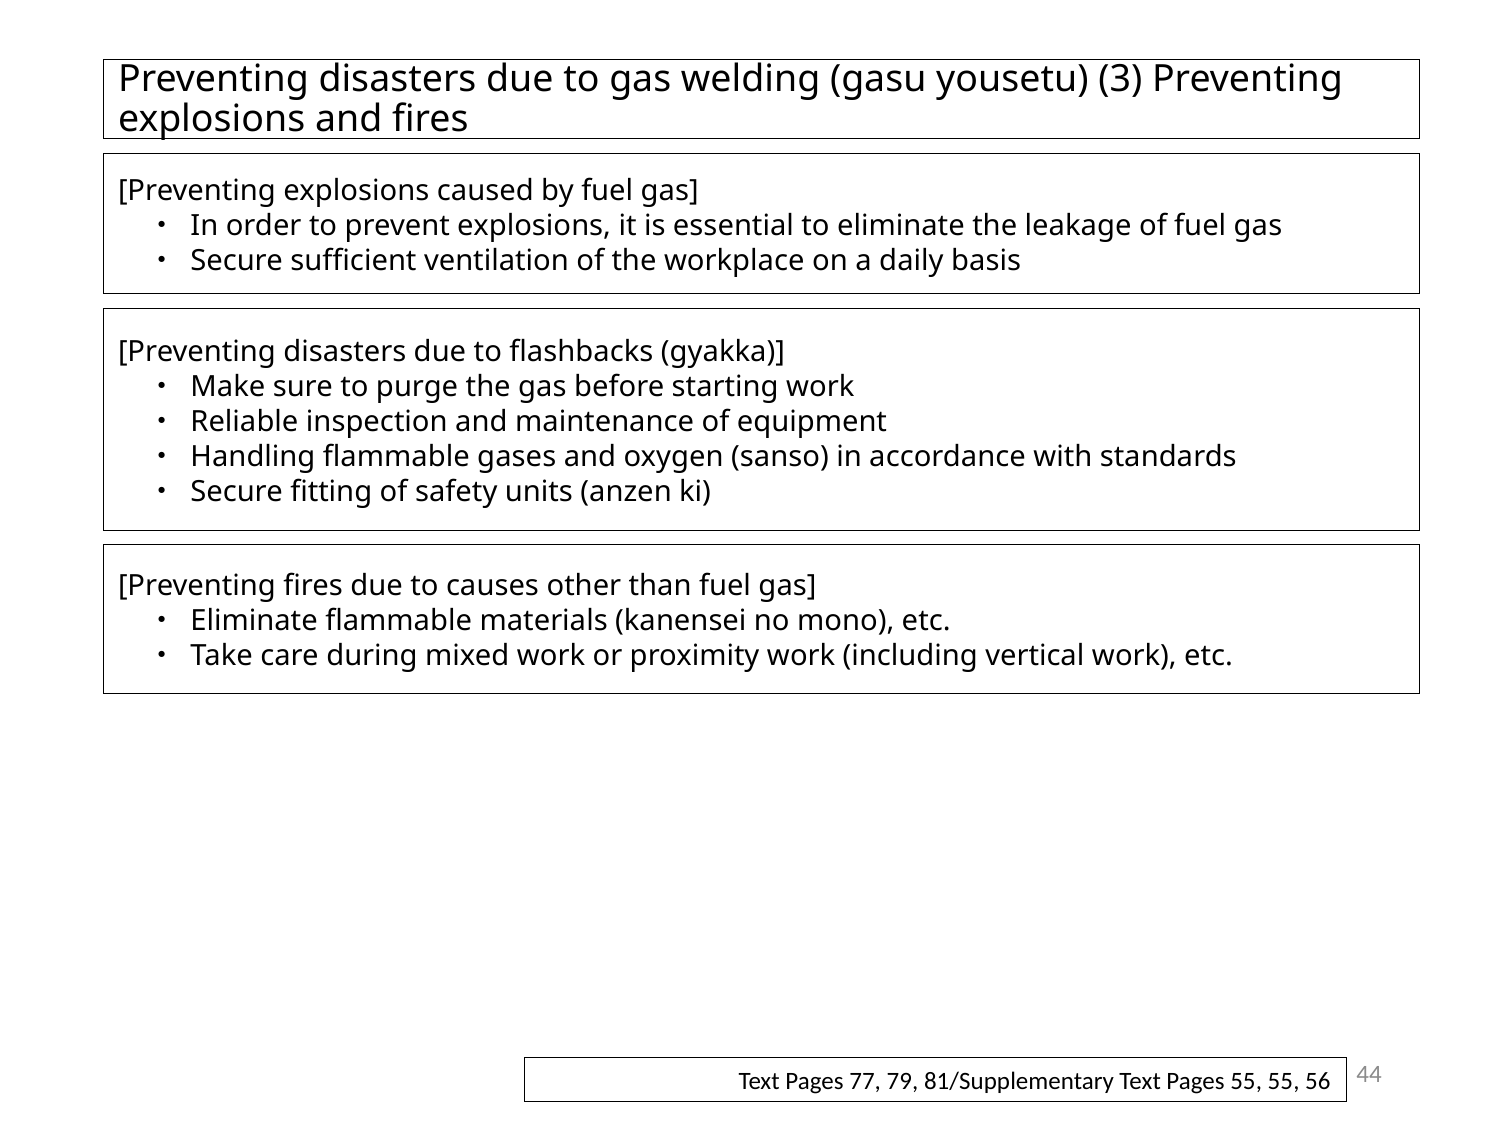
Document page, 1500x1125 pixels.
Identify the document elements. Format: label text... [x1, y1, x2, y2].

title Preventing disasters due to gas welding (gasu yousetu) (3) Preventing explosions and fires [103, 59, 1420, 139]
text_box [Preventing explosions caused by fuel gas] ・ In order to prevent explosions, it is essential to eliminate the leakage of fuel gas ・ Secure sufficient ventilation of the workplace on a daily basis [103, 153, 1420, 294]
text_box [Preventing disasters due to flashbacks (gyakka)] ・ Make sure to purge the gas before starting work ・ Reliable inspection and maintenance of equipment ・ Handling flammable gases and oxygen (sanso) in accordance with standards ・ Secure fitting of safety units (anzen ki) [103, 308, 1420, 531]
text_box Text Pages 77, 79, 81/Supplementary Text Pages 55, 55, 56 [524, 1057, 1059, 1102]
text_box [Preventing fires due to causes other than fuel gas] ・ Eliminate flammable materials (kanensei no mono), etc. ・ Take care during mixed work or proximity work (including vertical work), etc. [103, 544, 1420, 694]
slide_number 44 [1059, 1042, 1397, 1103]
